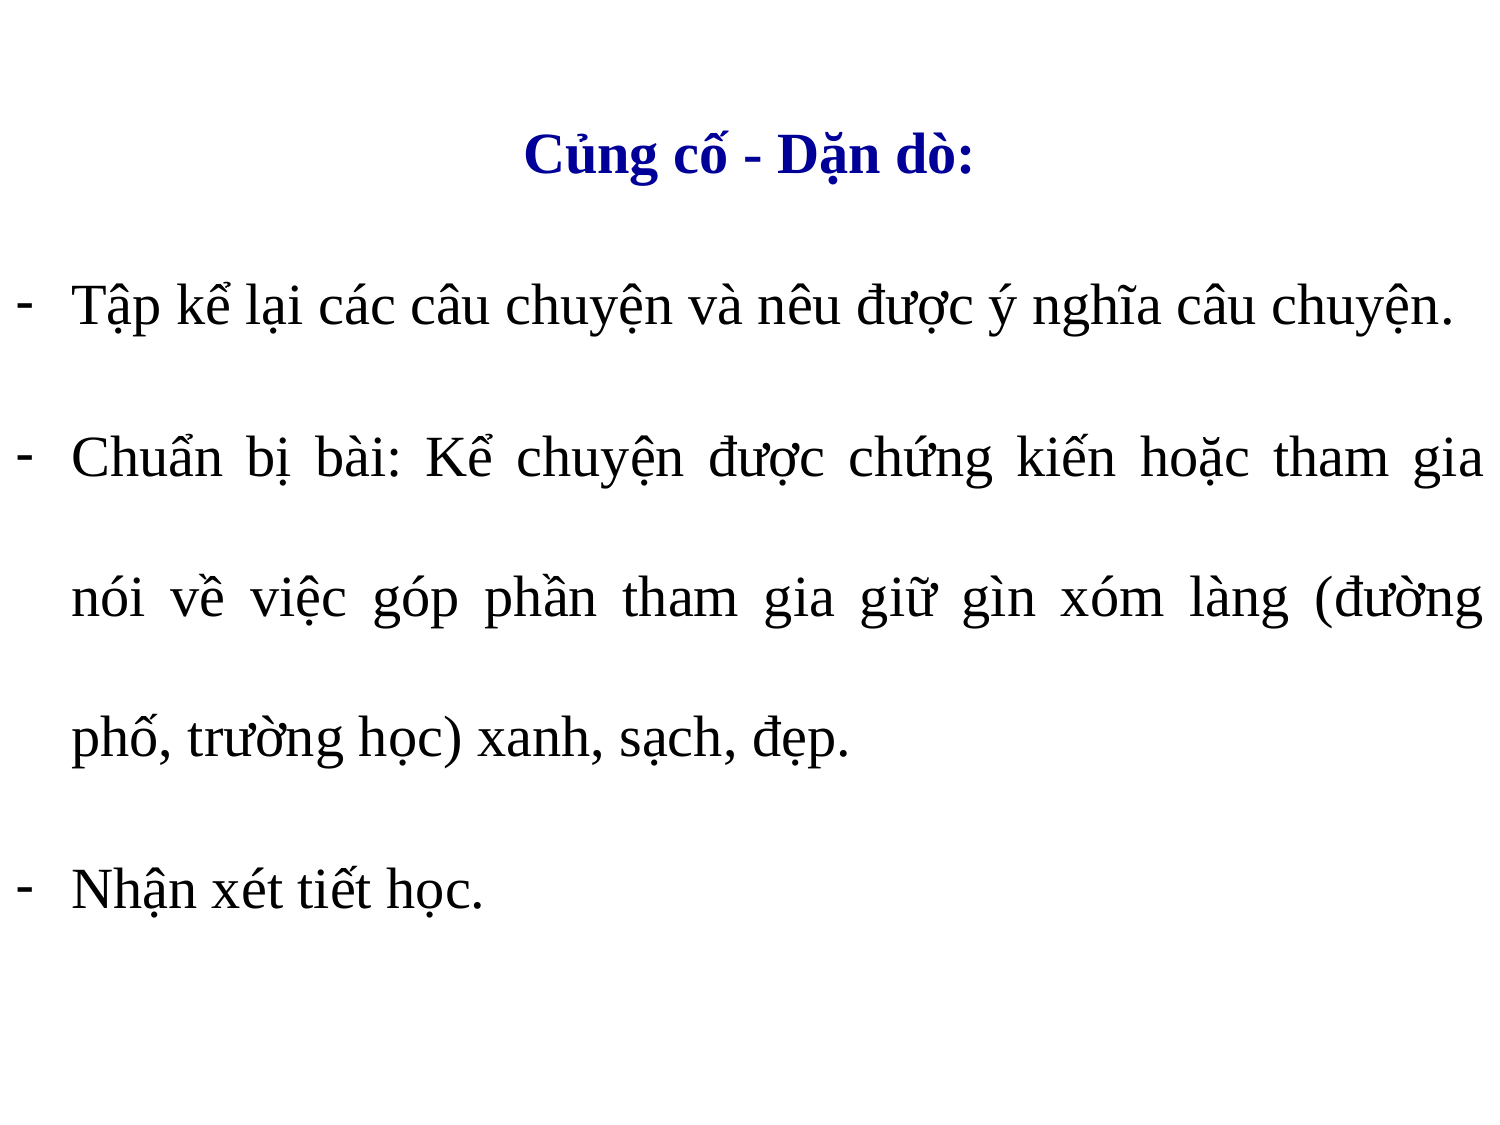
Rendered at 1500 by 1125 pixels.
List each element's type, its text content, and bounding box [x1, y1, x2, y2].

list Củng cố - Dặn dò: Tập kể lại các câu chuyện và nêu được ý nghĩa câu chuyện. Chuẩn bị bài: Kể chuyện được chứng kiến hoặc tham gia nói về việc góp phần tham gia giữ gìn xóm làng (đường phố, trường học) xanh, sạch, đẹp. Nhận xét tiết học. [0, 37, 1500, 1125]
